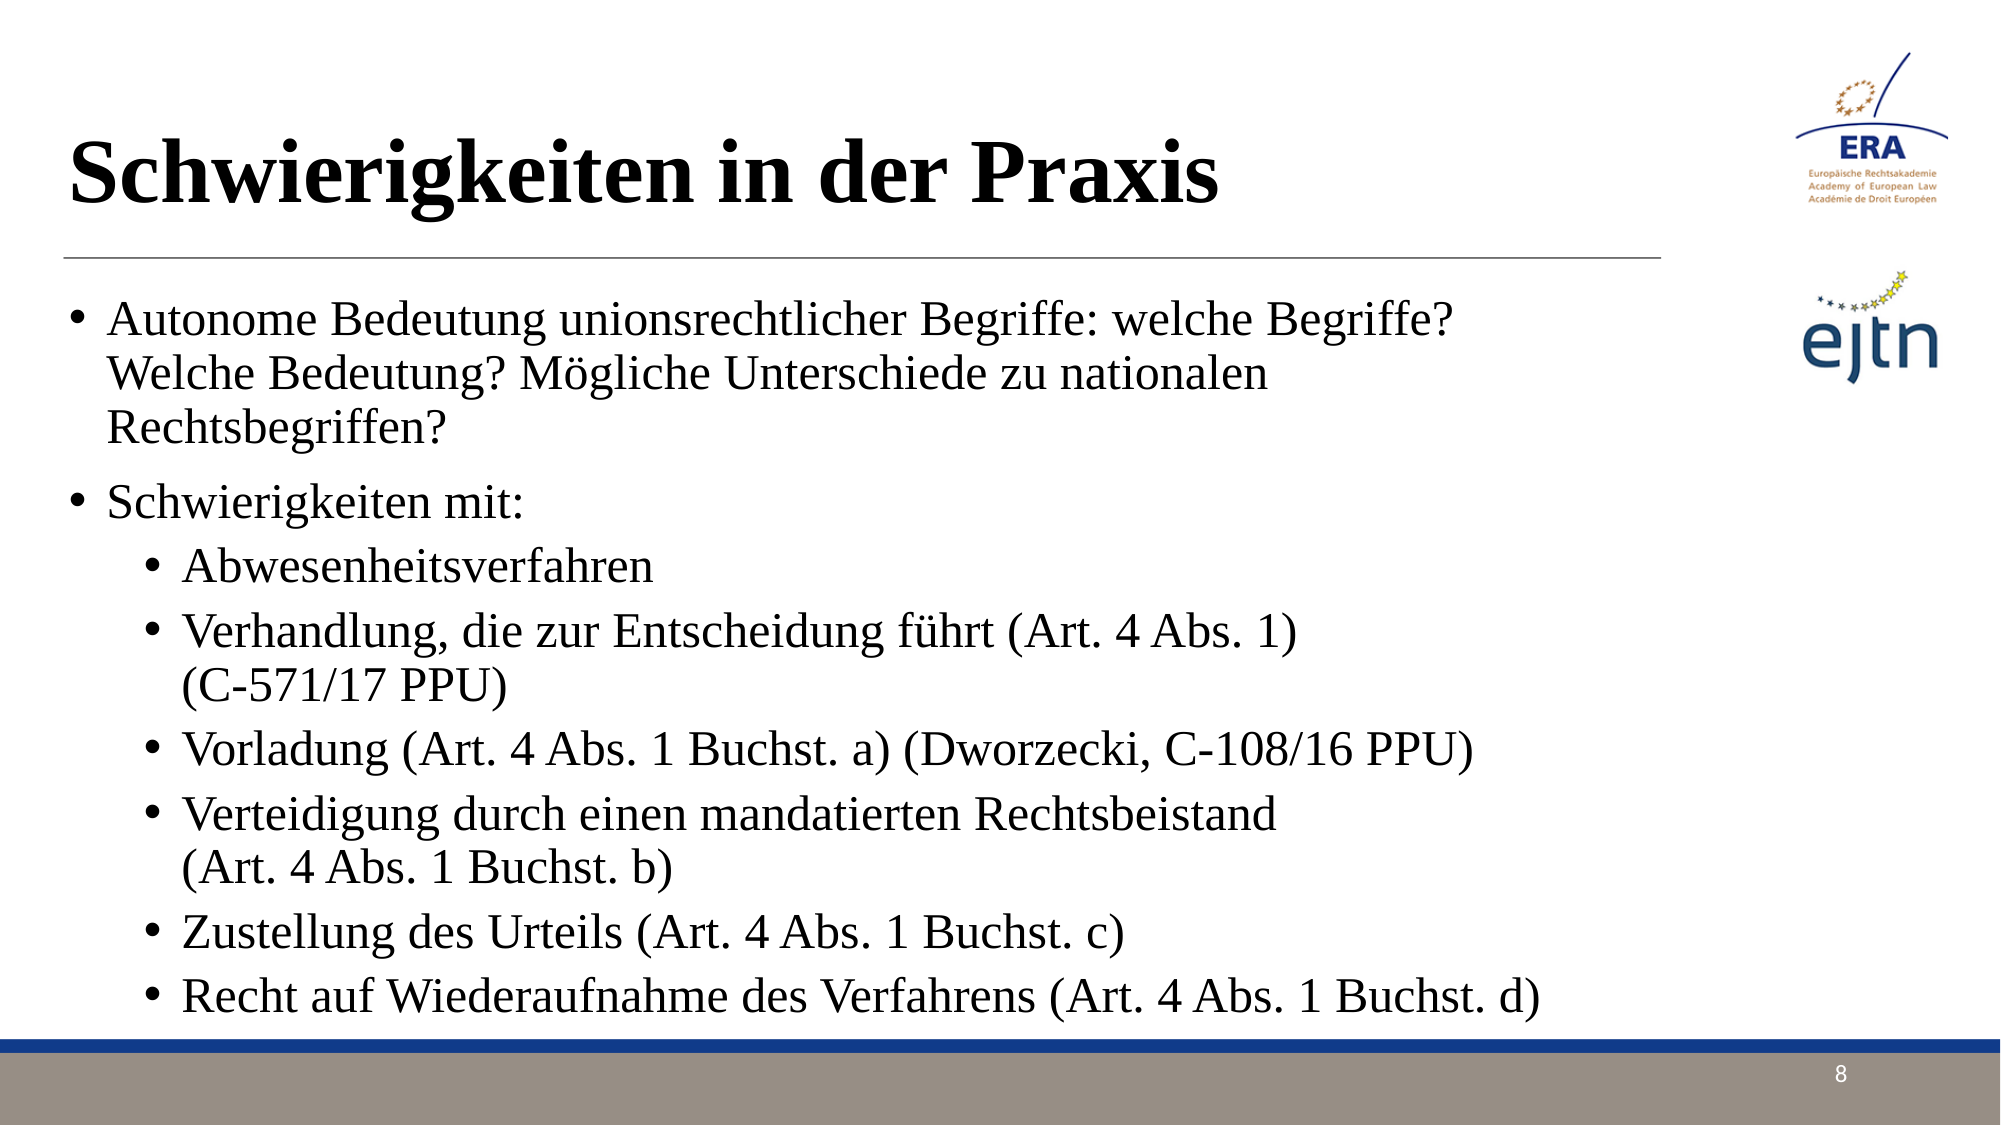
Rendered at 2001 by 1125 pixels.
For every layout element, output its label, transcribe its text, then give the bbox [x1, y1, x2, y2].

list Autonome Bedeutung unionsrechtlicher Begriffe: welche Begriffe? Welche Bedeutung? Mögliche Unterschiede zu nationalen Rechtsbegriffen? Schwierigkeiten mit: Abwesenheitsverfahren Verhandlung, die zur Entscheidung führt (Art. 4 Abs. 1) (C-571/17 PPU) Vorladung (Art. 4 Abs. 1 Buchst. a) (Dworzecki, C-108/16 PPU) Verteidigung durch einen mandatierten Rechtsbeistand (Art. 4 Abs. 1 Buchst. b) Zustellung des Urteils (Art. 4 Abs. 1 Buchst. c) Recht auf Wiederaufnahme des Verfahrens (Art. 4 Abs. 1 Buchst. d) [53, 285, 1628, 1100]
slide_number 8 [1412, 1042, 1863, 1103]
picture [0, 0, 2001, 1125]
title Schwierigkeiten in der Praxis [53, 80, 1442, 266]
